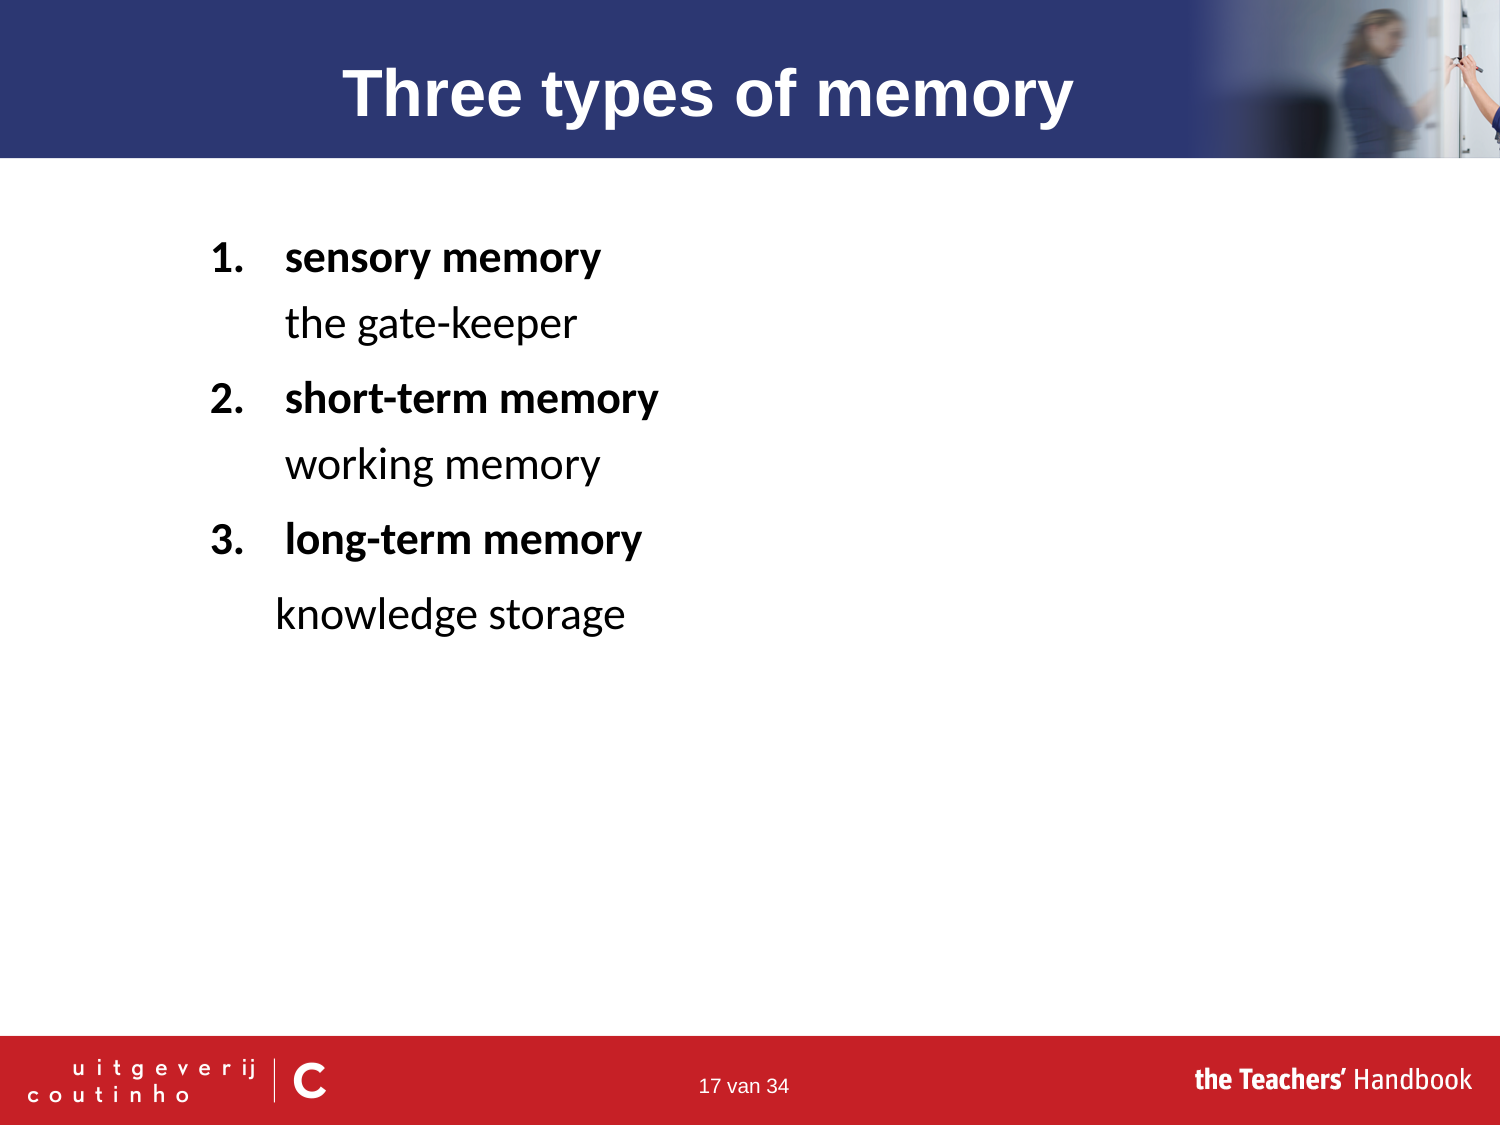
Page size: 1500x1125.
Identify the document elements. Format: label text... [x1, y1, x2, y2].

picture [0, 0, 1500, 1125]
list sensory memory the gate-keeper short-term memory working memory long-term memory knowledge storage [194, 208, 1203, 917]
text_box Three types of memory [53, 37, 1365, 142]
